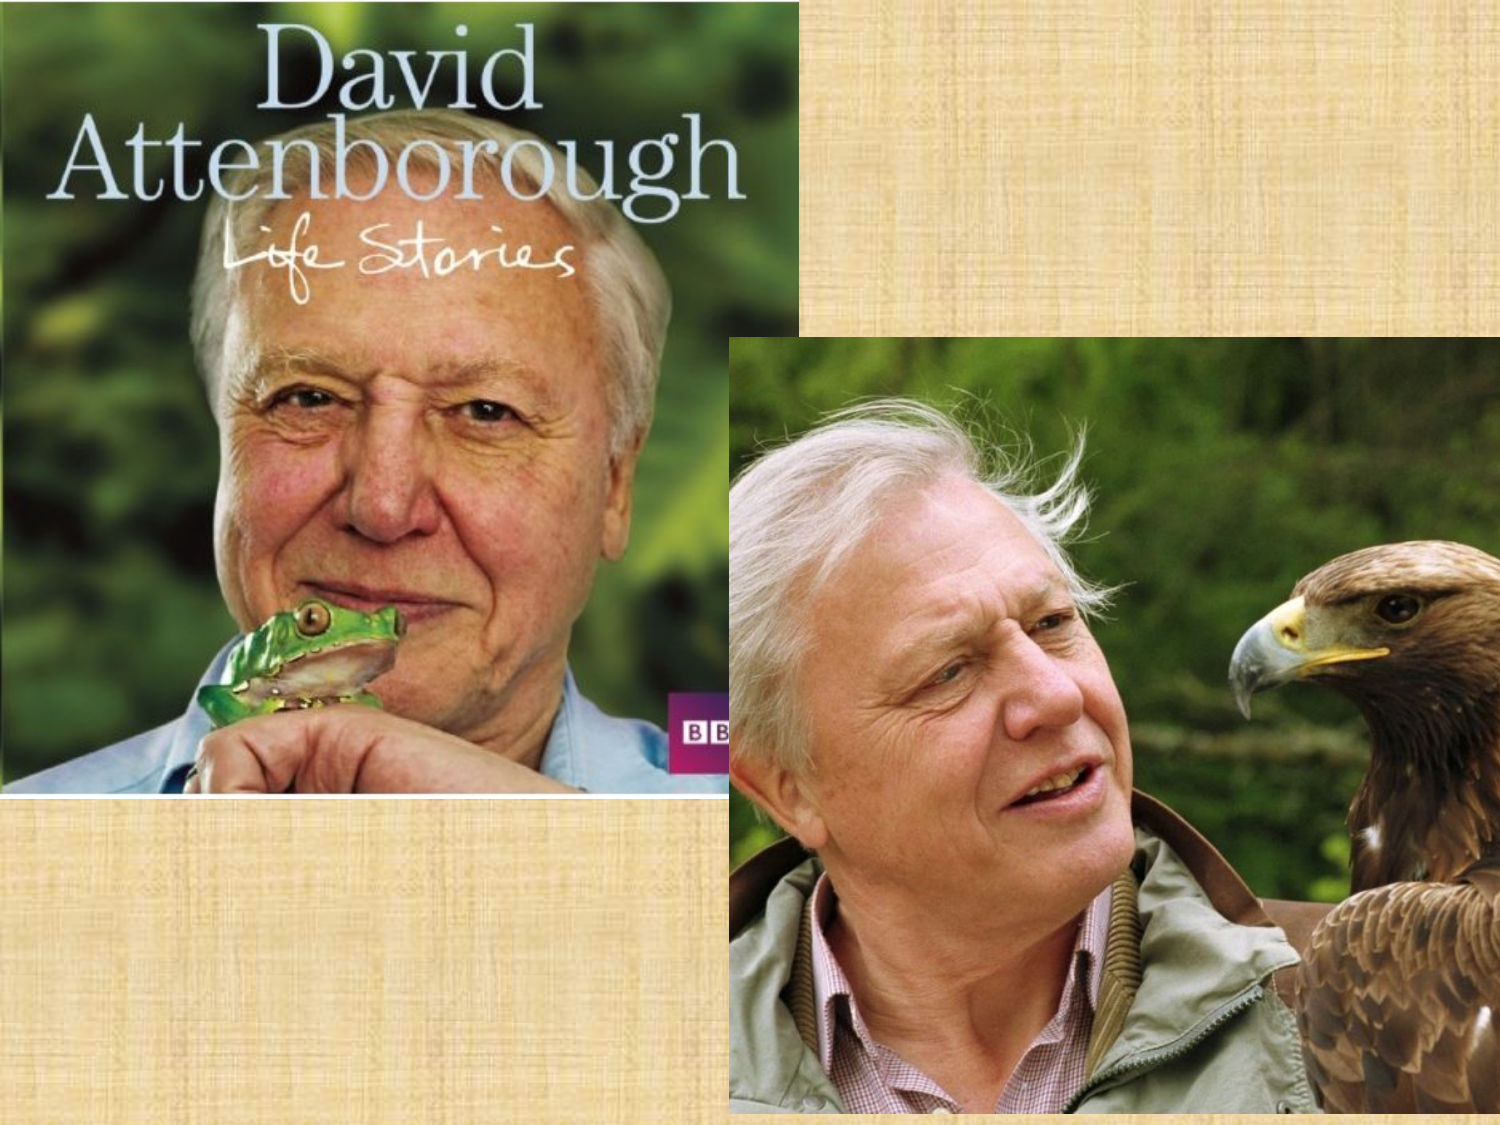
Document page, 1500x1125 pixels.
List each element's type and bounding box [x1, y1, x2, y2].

list [0, 0, 799, 799]
picture [729, 337, 1500, 1114]
